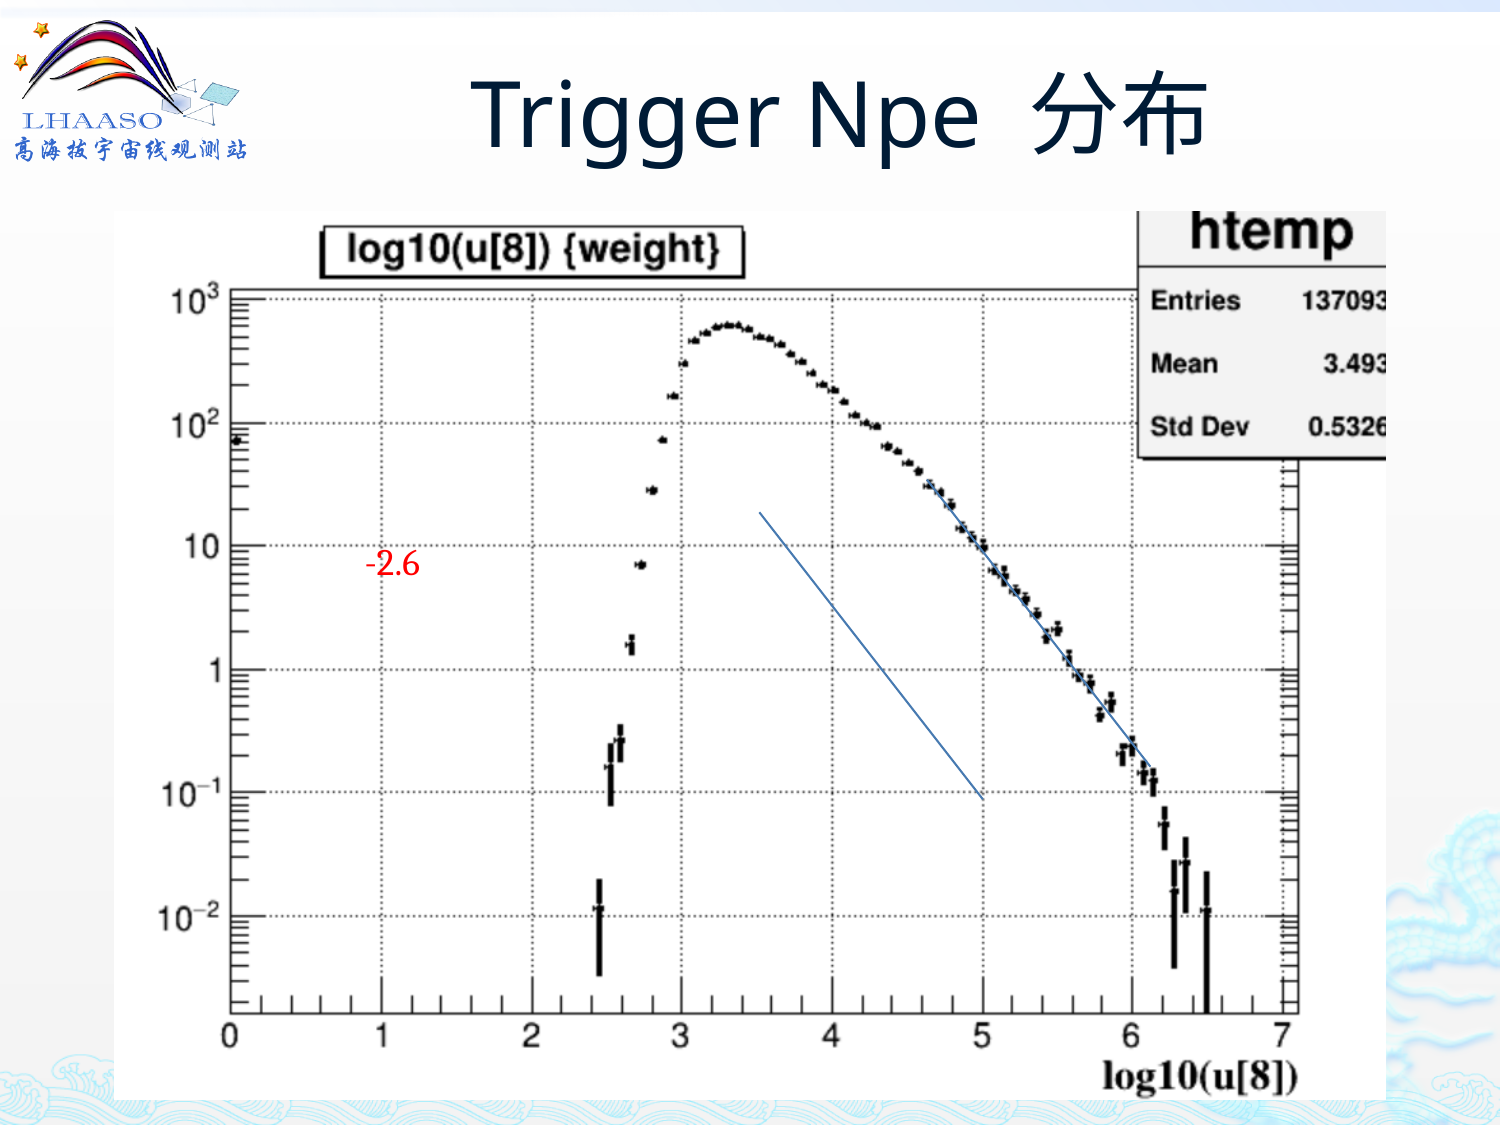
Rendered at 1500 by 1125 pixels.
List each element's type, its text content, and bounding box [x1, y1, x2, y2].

picture [11, 15, 247, 164]
title Trigger Npe 分布 [257, 45, 1425, 176]
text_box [926, 479, 1151, 768]
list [113, 210, 1387, 1101]
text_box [758, 511, 984, 800]
